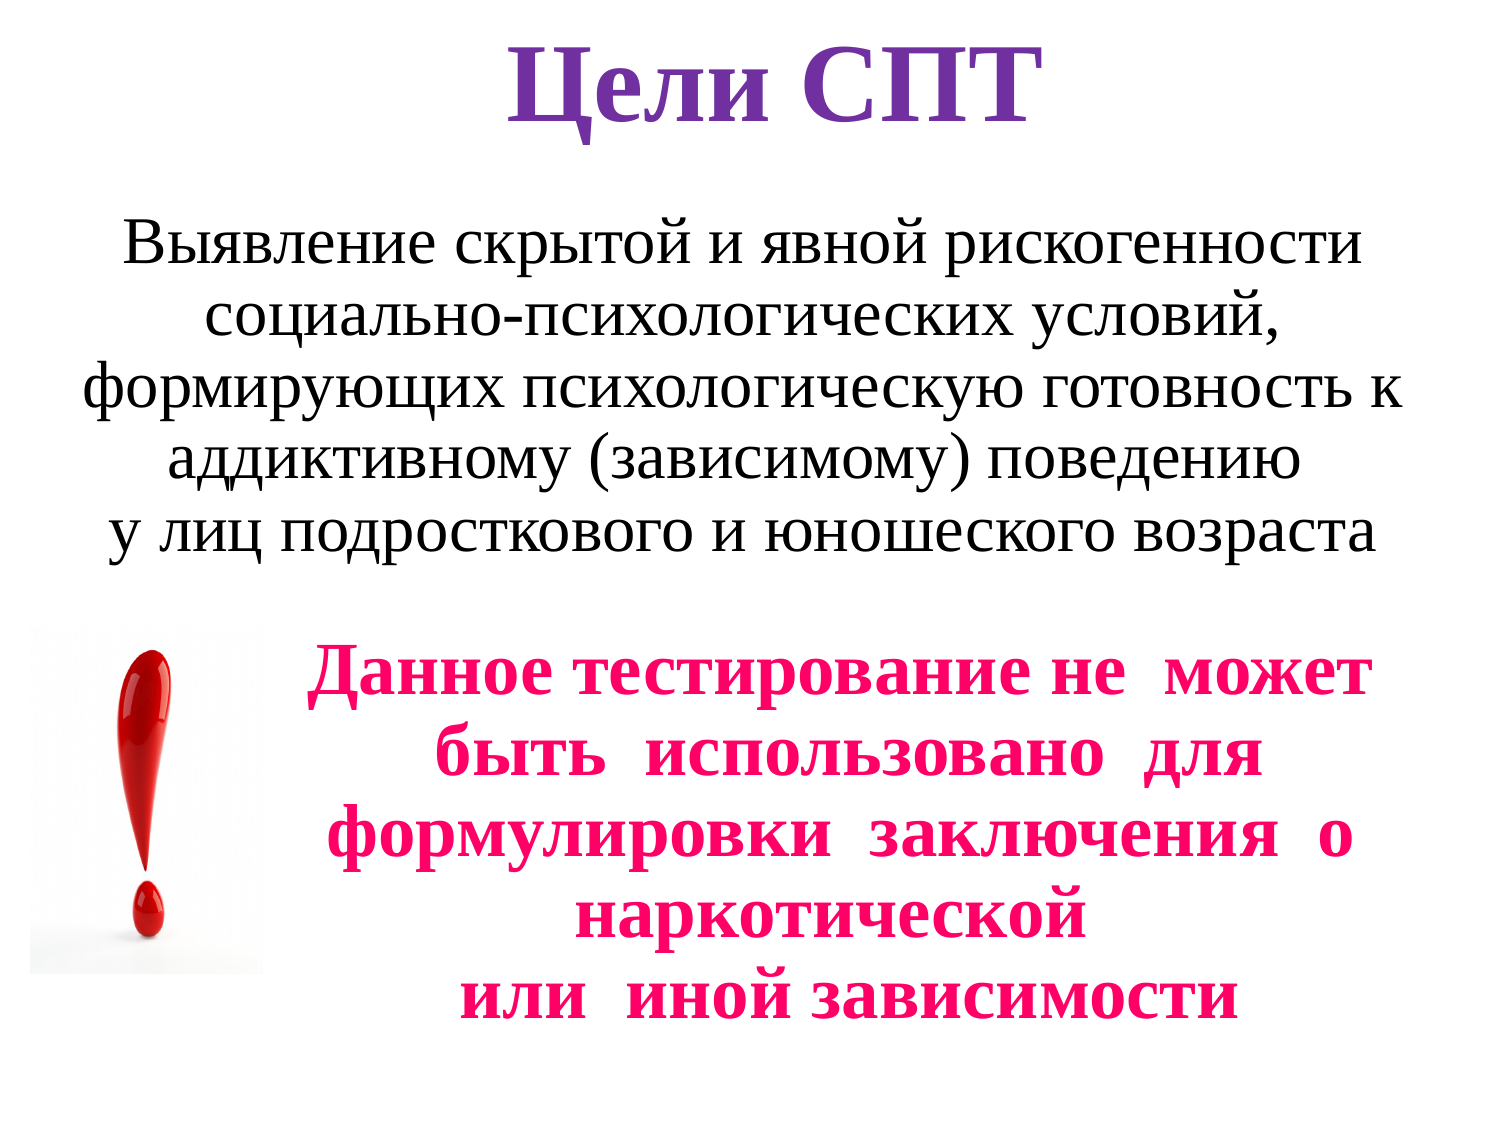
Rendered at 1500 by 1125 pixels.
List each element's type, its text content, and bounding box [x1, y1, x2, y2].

text_box Данное тестирование не может быть использовано для формулировки заключения о наркотической или иной зависимости [237, 622, 1463, 1043]
picture [30, 626, 263, 975]
text_box Выявление скрытой и явной рискогенности социально-психологических условий, формирующих психологическую готовность к аддиктивному (зависимому) поведению у лиц подросткового и юношеского возраста [24, 198, 1463, 573]
text_box Цели СПТ [300, 1, 1250, 152]
